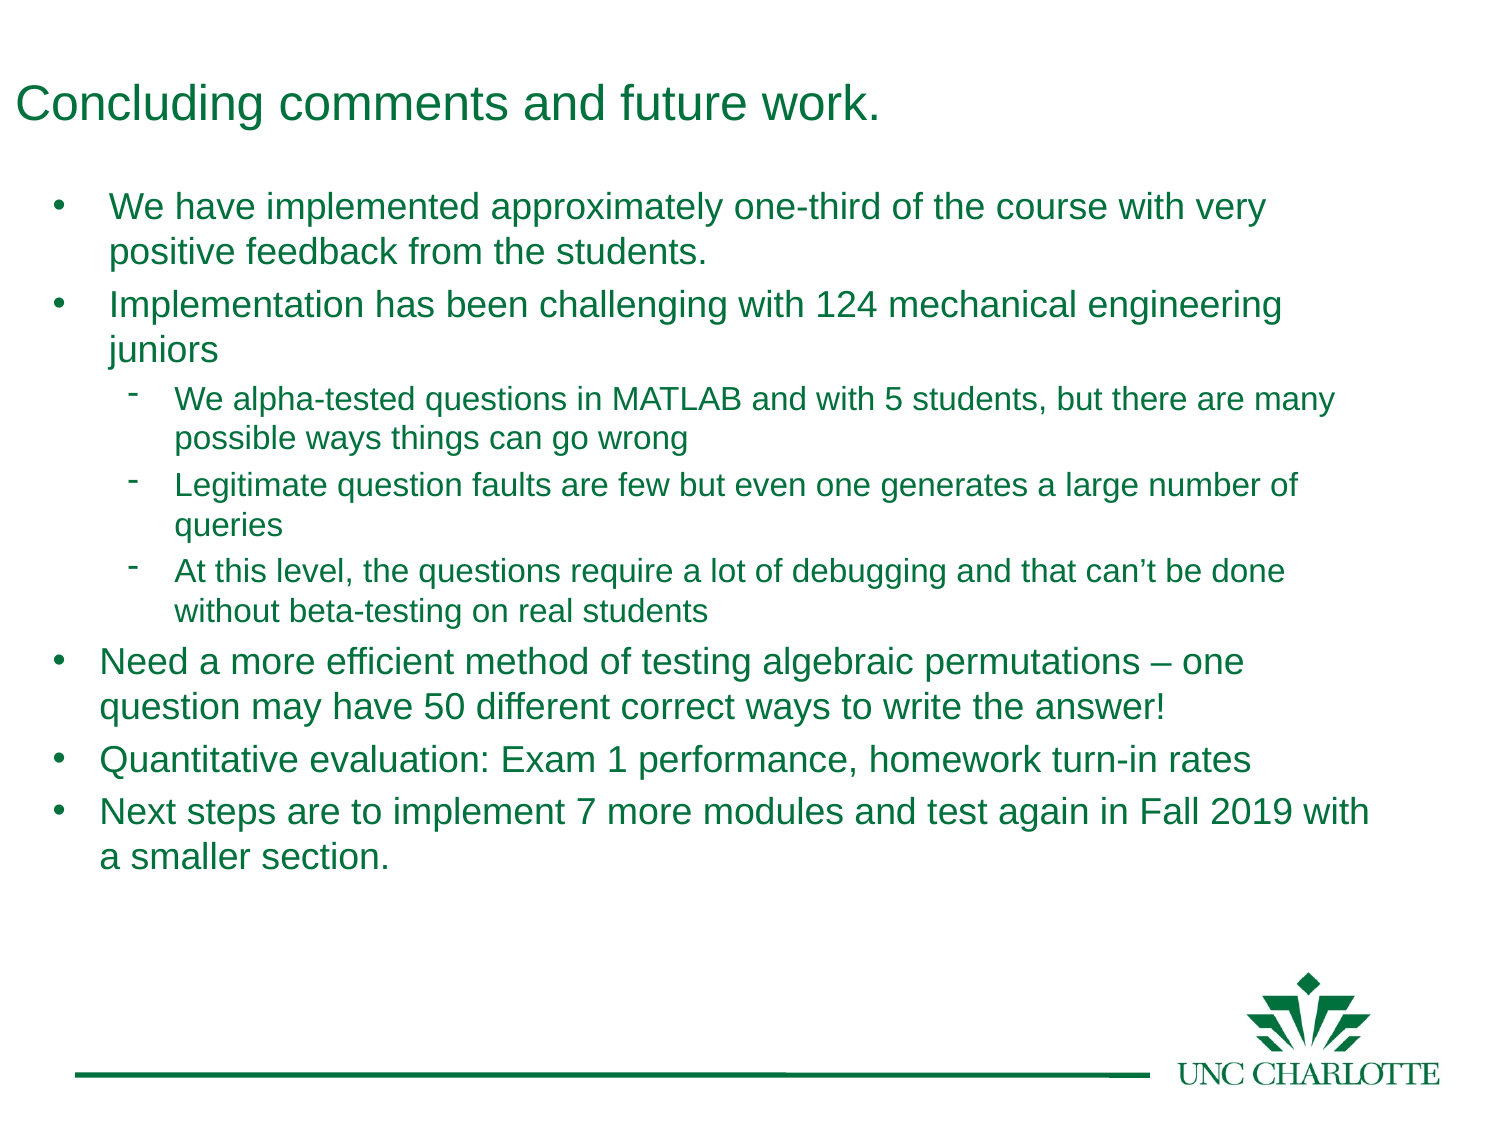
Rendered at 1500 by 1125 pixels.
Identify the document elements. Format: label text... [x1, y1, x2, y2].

title Concluding comments and future work. [0, 0, 1500, 200]
picture [1175, 969, 1444, 1089]
list We have implemented approximately one-third of the course with very positive feedback from the students. Implementation has been challenging with 124 mechanical engineering juniors We alpha-tested questions in MATLAB and with 5 students, but there are many possible ways things can go wrong Legitimate question faults are few but even one generates a large number of queries At this level, the questions require a lot of debugging and that can’t be done without beta-testing on real students Need a more efficient method of testing algebraic permutations – one question may have 50 different correct ways to write the answer! Quantitative evaluation: Exam 1 performance, homework turn-in rates Next steps are to implement 7 more modules and test again in Fall 2019 with a smaller section. [37, 174, 1407, 918]
